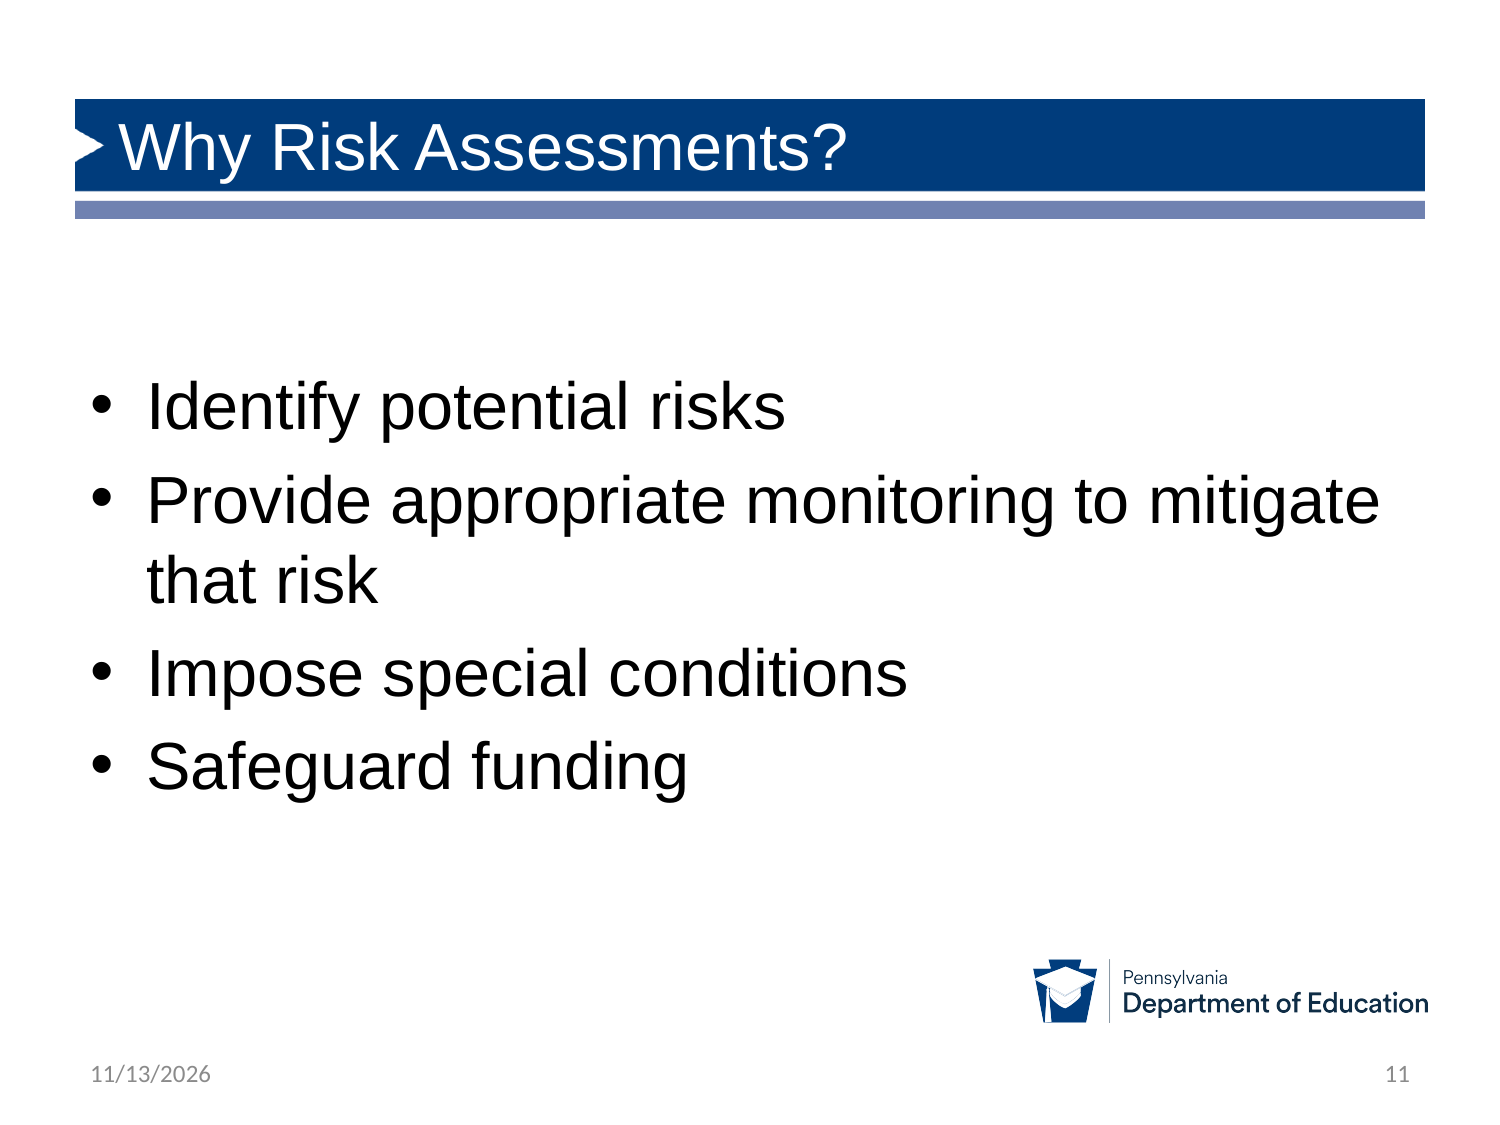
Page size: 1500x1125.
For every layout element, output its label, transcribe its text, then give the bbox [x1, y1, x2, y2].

list Identify potential risks Provide appropriate monitoring to mitigate that risk Impose special conditions Safeguard funding [75, 262, 1425, 1005]
picture [1033, 959, 1428, 1023]
title Why Risk Assessments? [75, 50, 1425, 238]
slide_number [75, 1042, 425, 1103]
slide_number 11 [1074, 1042, 1425, 1103]
